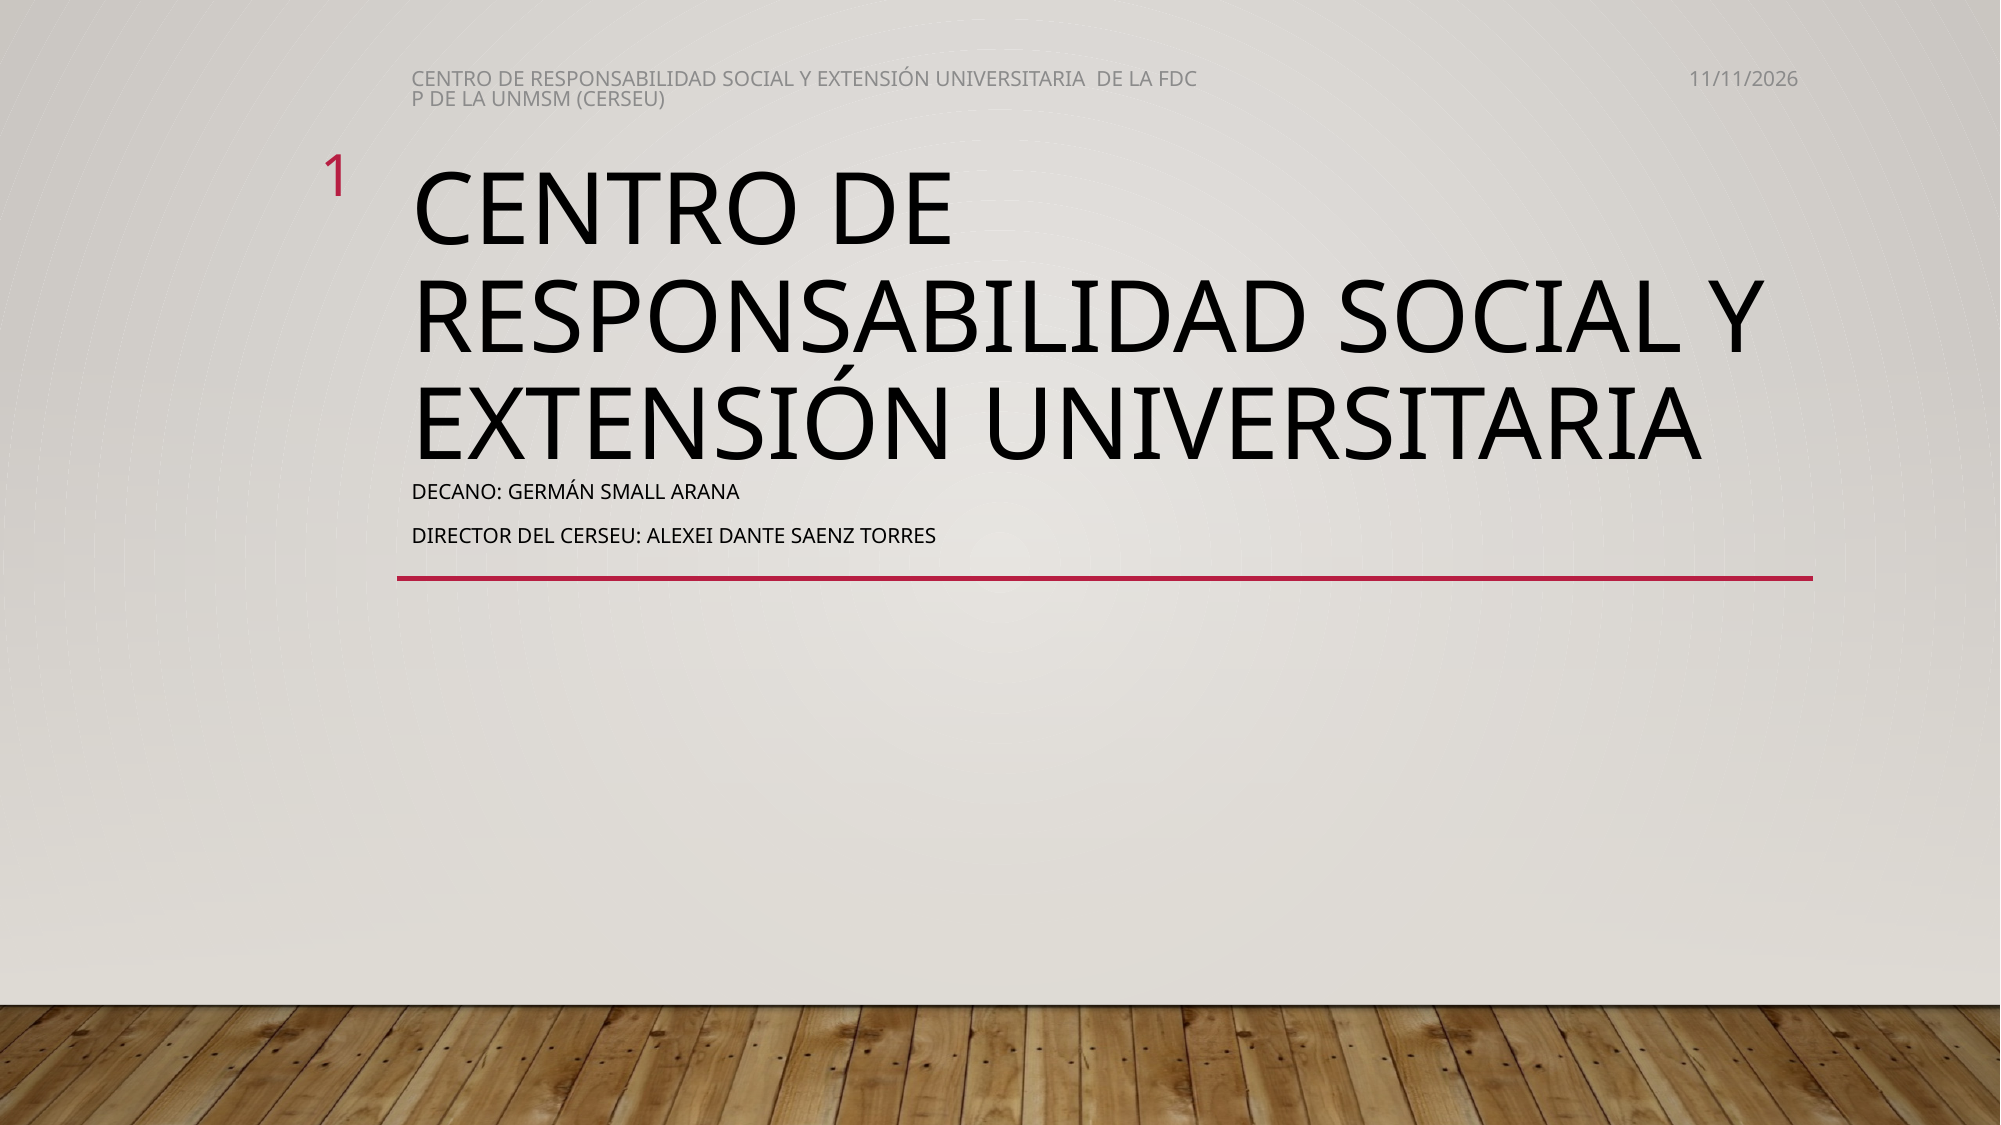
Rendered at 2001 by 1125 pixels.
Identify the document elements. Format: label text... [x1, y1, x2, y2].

footer CENTRO DE RESPONSABILIDAD SOCIAL Y EXTENSIÓN UNIVERSITARIA DE LA FDCP DE LA UNMSM (CERSEU) [396, 54, 1213, 105]
slide_number 1 [235, 131, 369, 214]
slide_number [1239, 54, 1814, 105]
title Centro de responsabilidad social y extensión universitaria decano: Germán small arana director del cerseu: alexei dante saenz torres [396, 131, 1814, 549]
picture [0, 1005, 2000, 1125]
